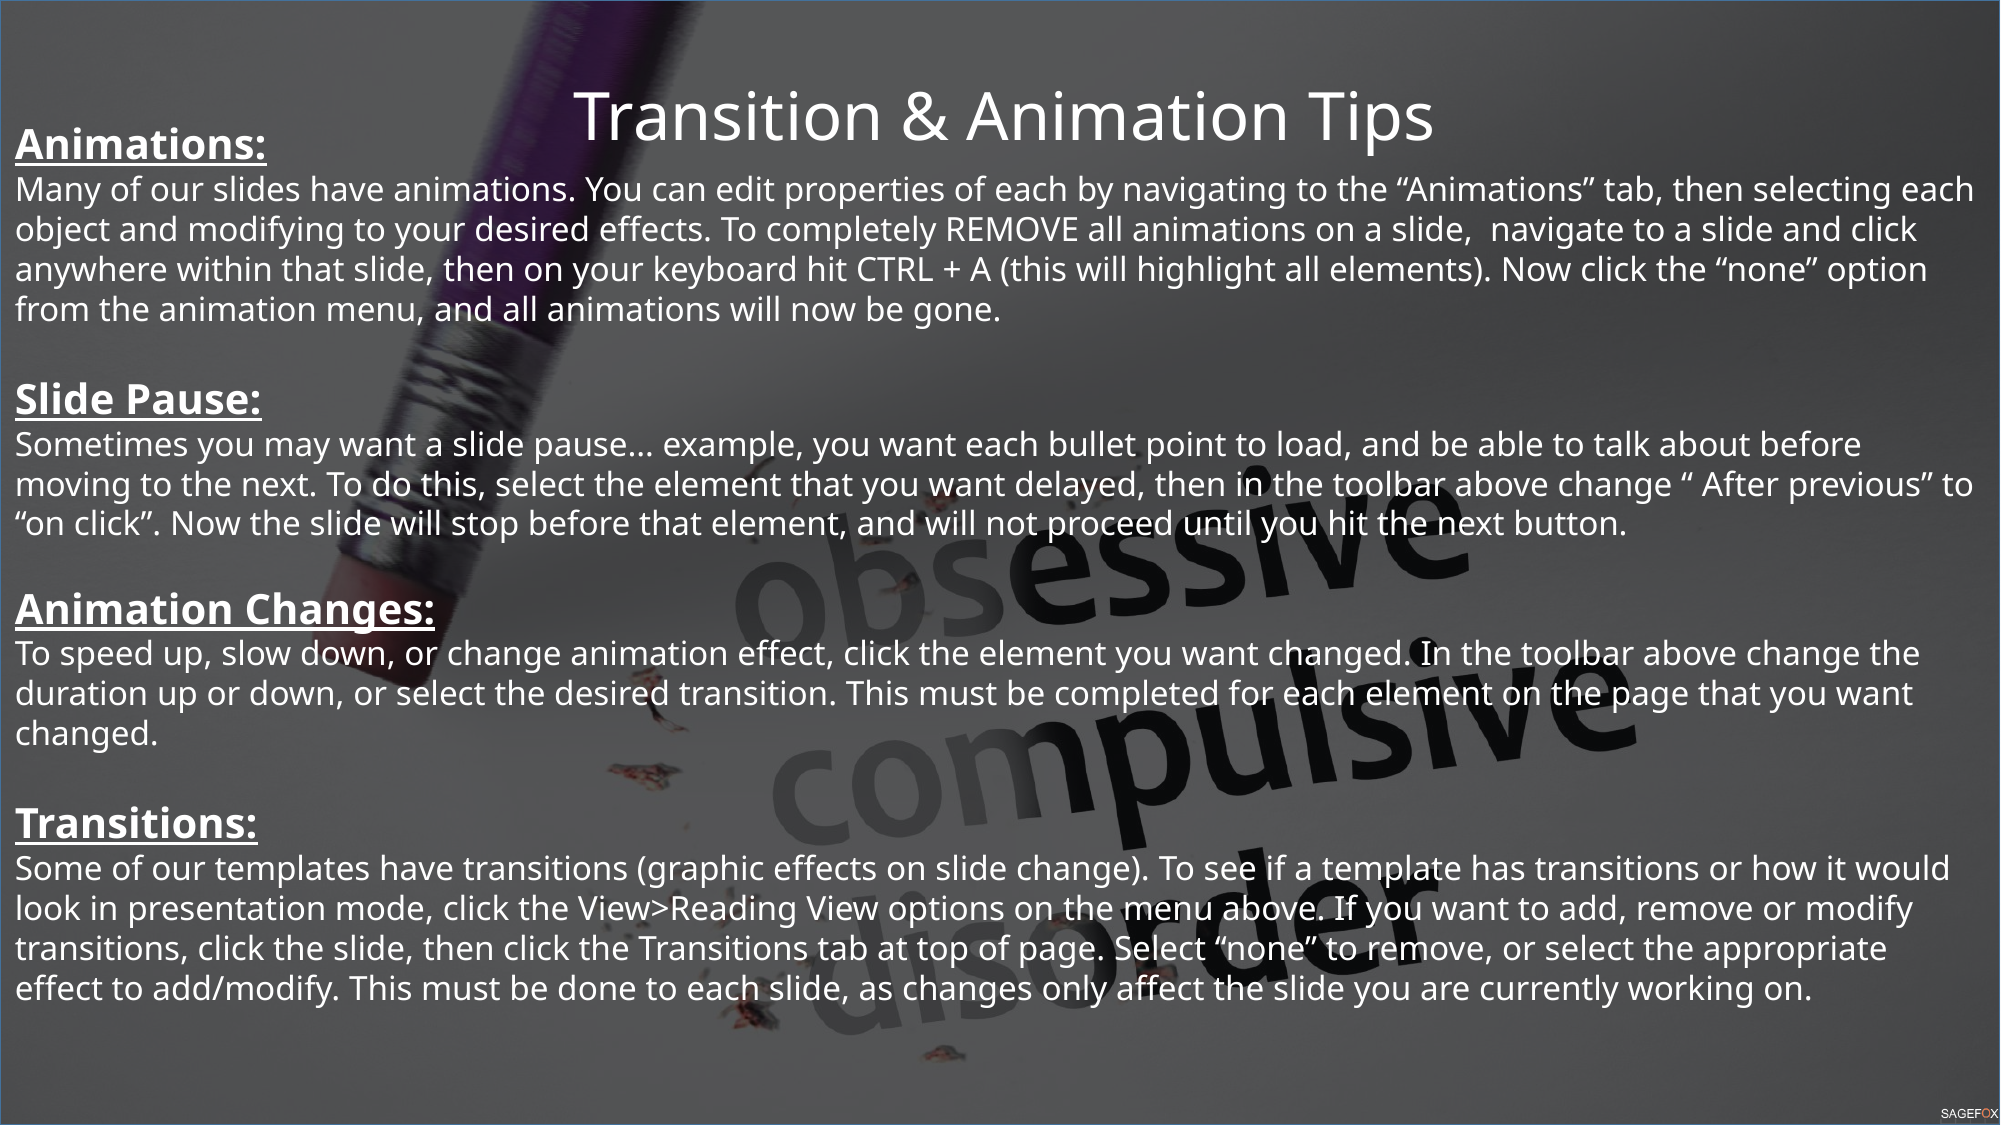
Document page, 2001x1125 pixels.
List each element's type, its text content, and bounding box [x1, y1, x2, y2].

text_box Animations: Many of our slides have animations. You can edit properties of each by navigating to the “Animations” tab, then selecting each object and modifying to your desired effects. To completely REMOVE all animations on a slide, navigate to a slide and click anywhere within that slide, then on your keyboard hit CTRL + A (this will highlight all elements). Now click the “none” option from the animation menu, and all animations will now be gone. Slide Pause: Sometimes you may want a slide pause… example, you want each bullet point to load, and be able to talk about before moving to the next. To do this, select the element that you want delayed, then in the toolbar above change “ After previous” to “on click”. Now the slide will stop before that element, and will not proceed until you hit the next button. Animation Changes: To speed up, slow down, or change animation effect, click the element you want changed. In the toolbar above change the duration up or down, or select the desired transition. This must be completed for each element on the page that you want changed. Transitions: Some of our templates have transitions (graphic effects on slide change). To see if a template has transitions or how it would look in presentation mode, click the View>Reading View options on the menu above. If you want to add, remove or modify transitions, click the slide, then click the Transitions tab at top of page. Select “none” to remove, or select the appropriate effect to add/modify. This must be done to each slide, as changes only affect the slide you are currently working on. [0, 0, 2000, 1125]
title Transition & Animation Tips [477, 59, 1532, 177]
